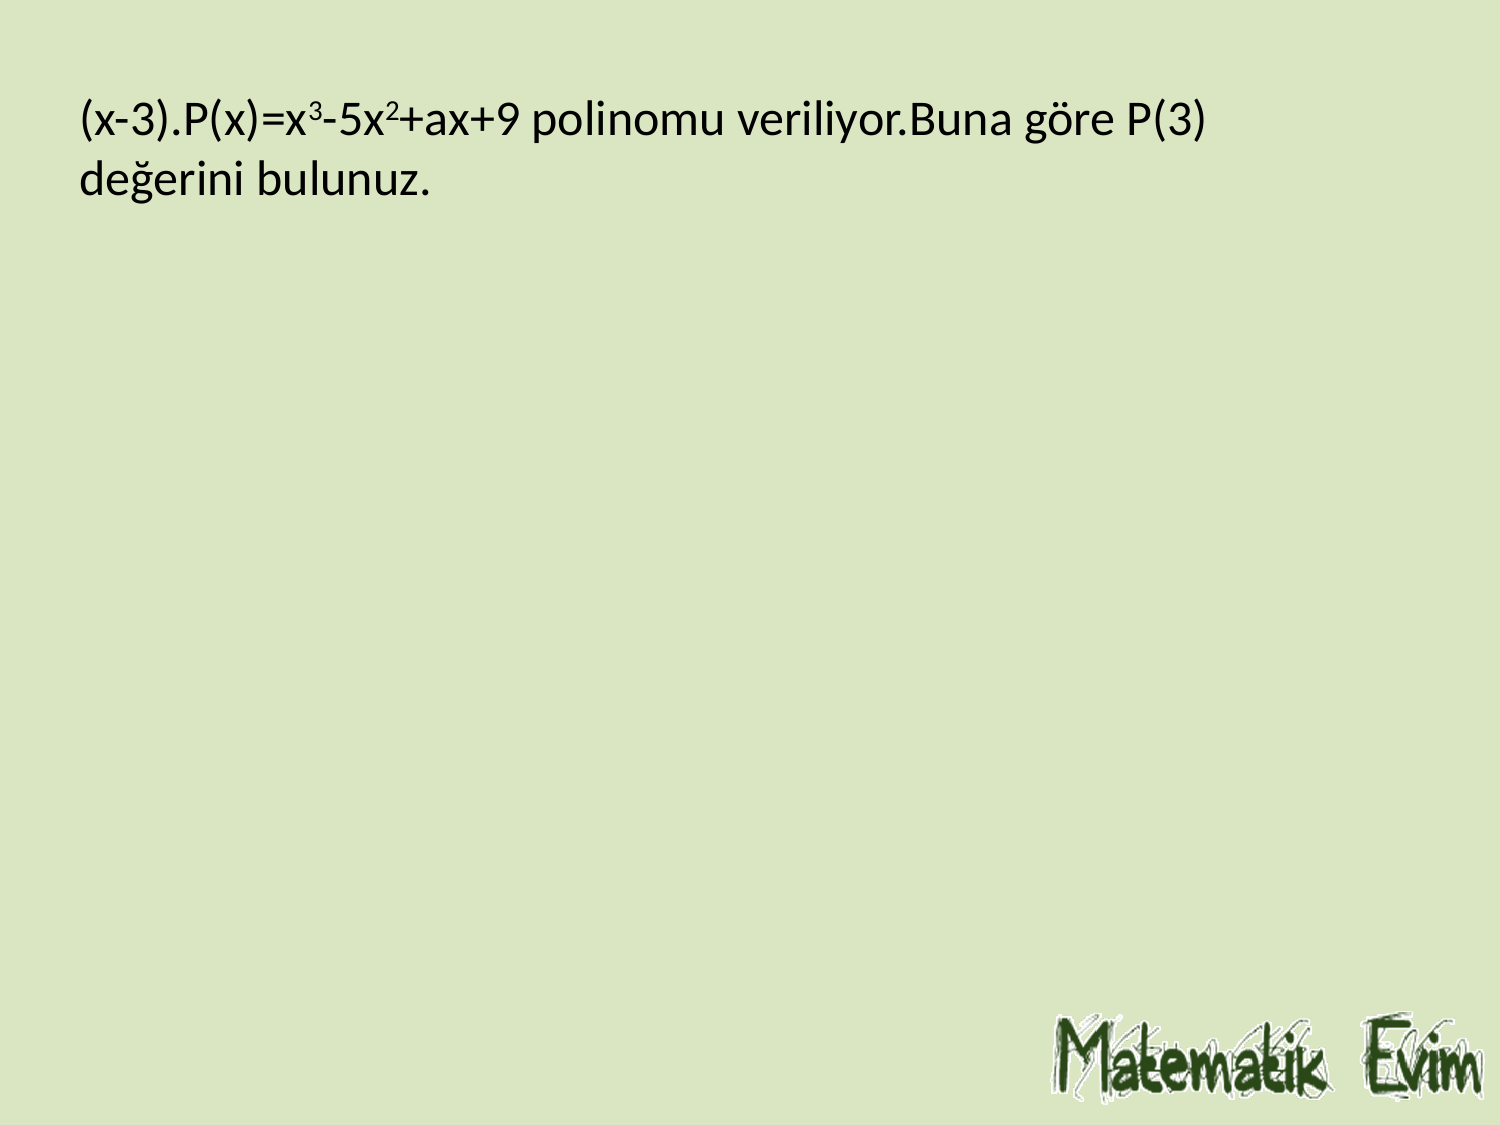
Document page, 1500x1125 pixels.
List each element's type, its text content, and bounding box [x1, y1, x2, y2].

text_box (x-3).P(x)=x3-5x2+ax+9 polinomu veriliyor.Buna göre P(3) değerini bulunuz. [64, 78, 1400, 213]
picture [1035, 987, 1500, 1125]
